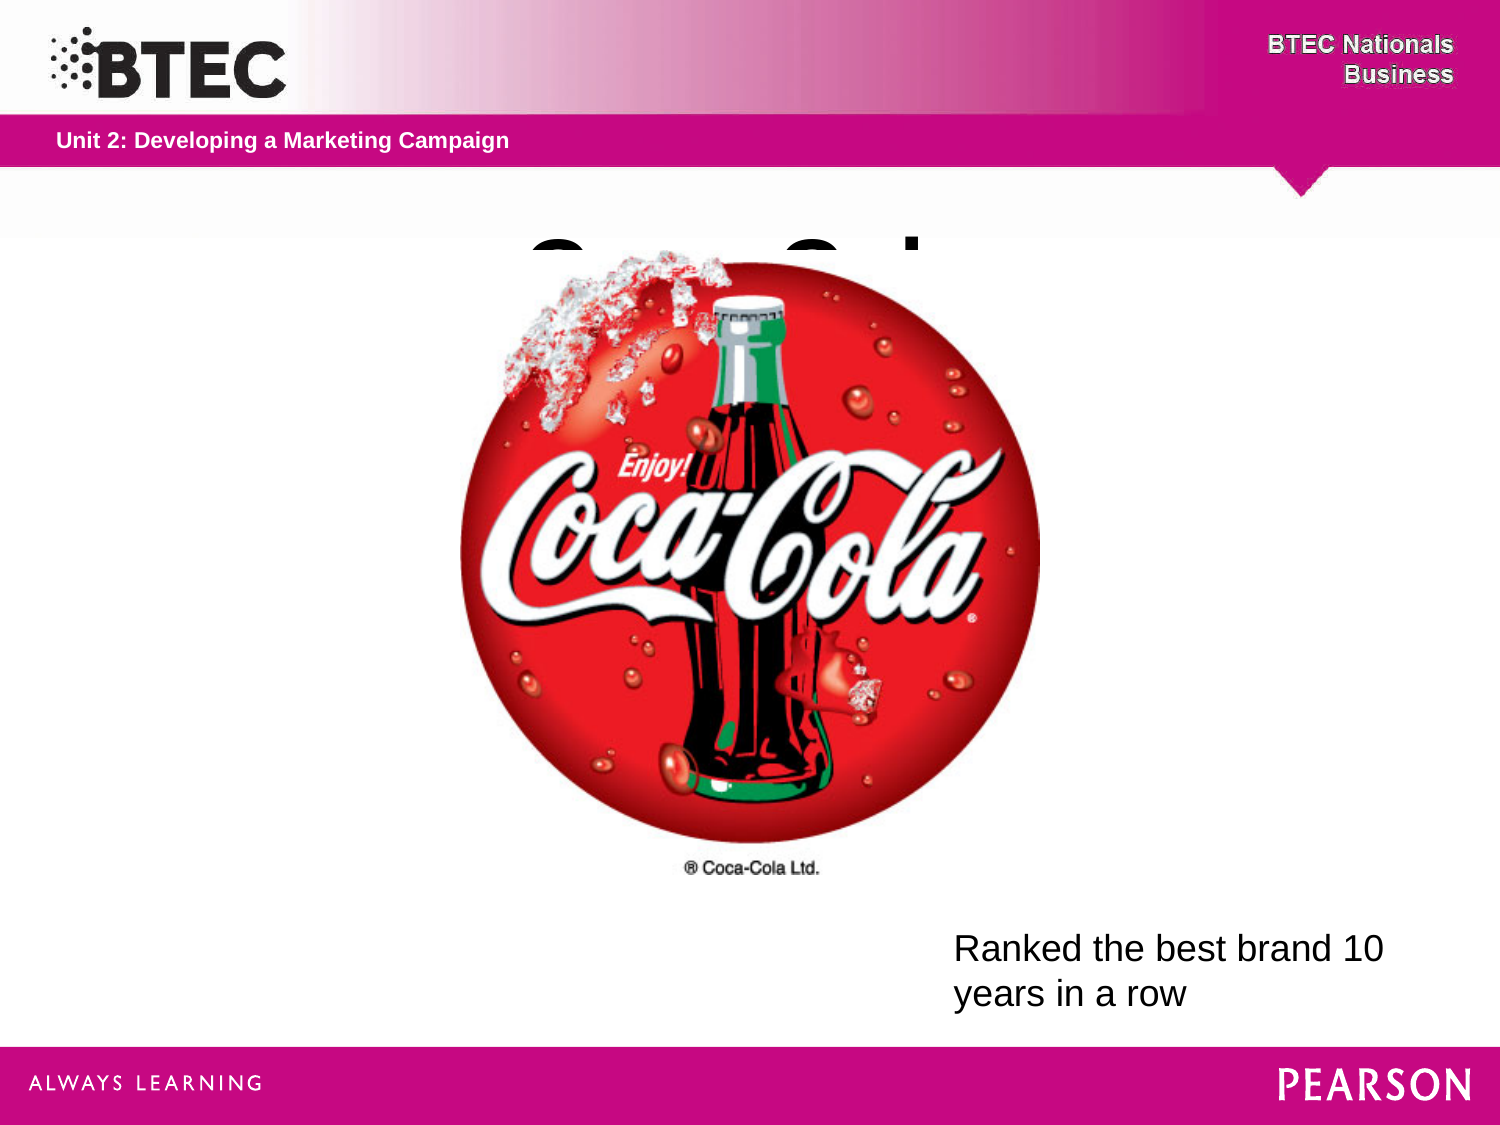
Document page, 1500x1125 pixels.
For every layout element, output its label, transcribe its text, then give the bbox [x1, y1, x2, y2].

picture [459, 250, 1040, 875]
picture [0, 0, 1500, 238]
text_box Ranked the best brand 10 years in a row [939, 916, 1400, 1022]
title Coca-Cola [75, 196, 1425, 338]
